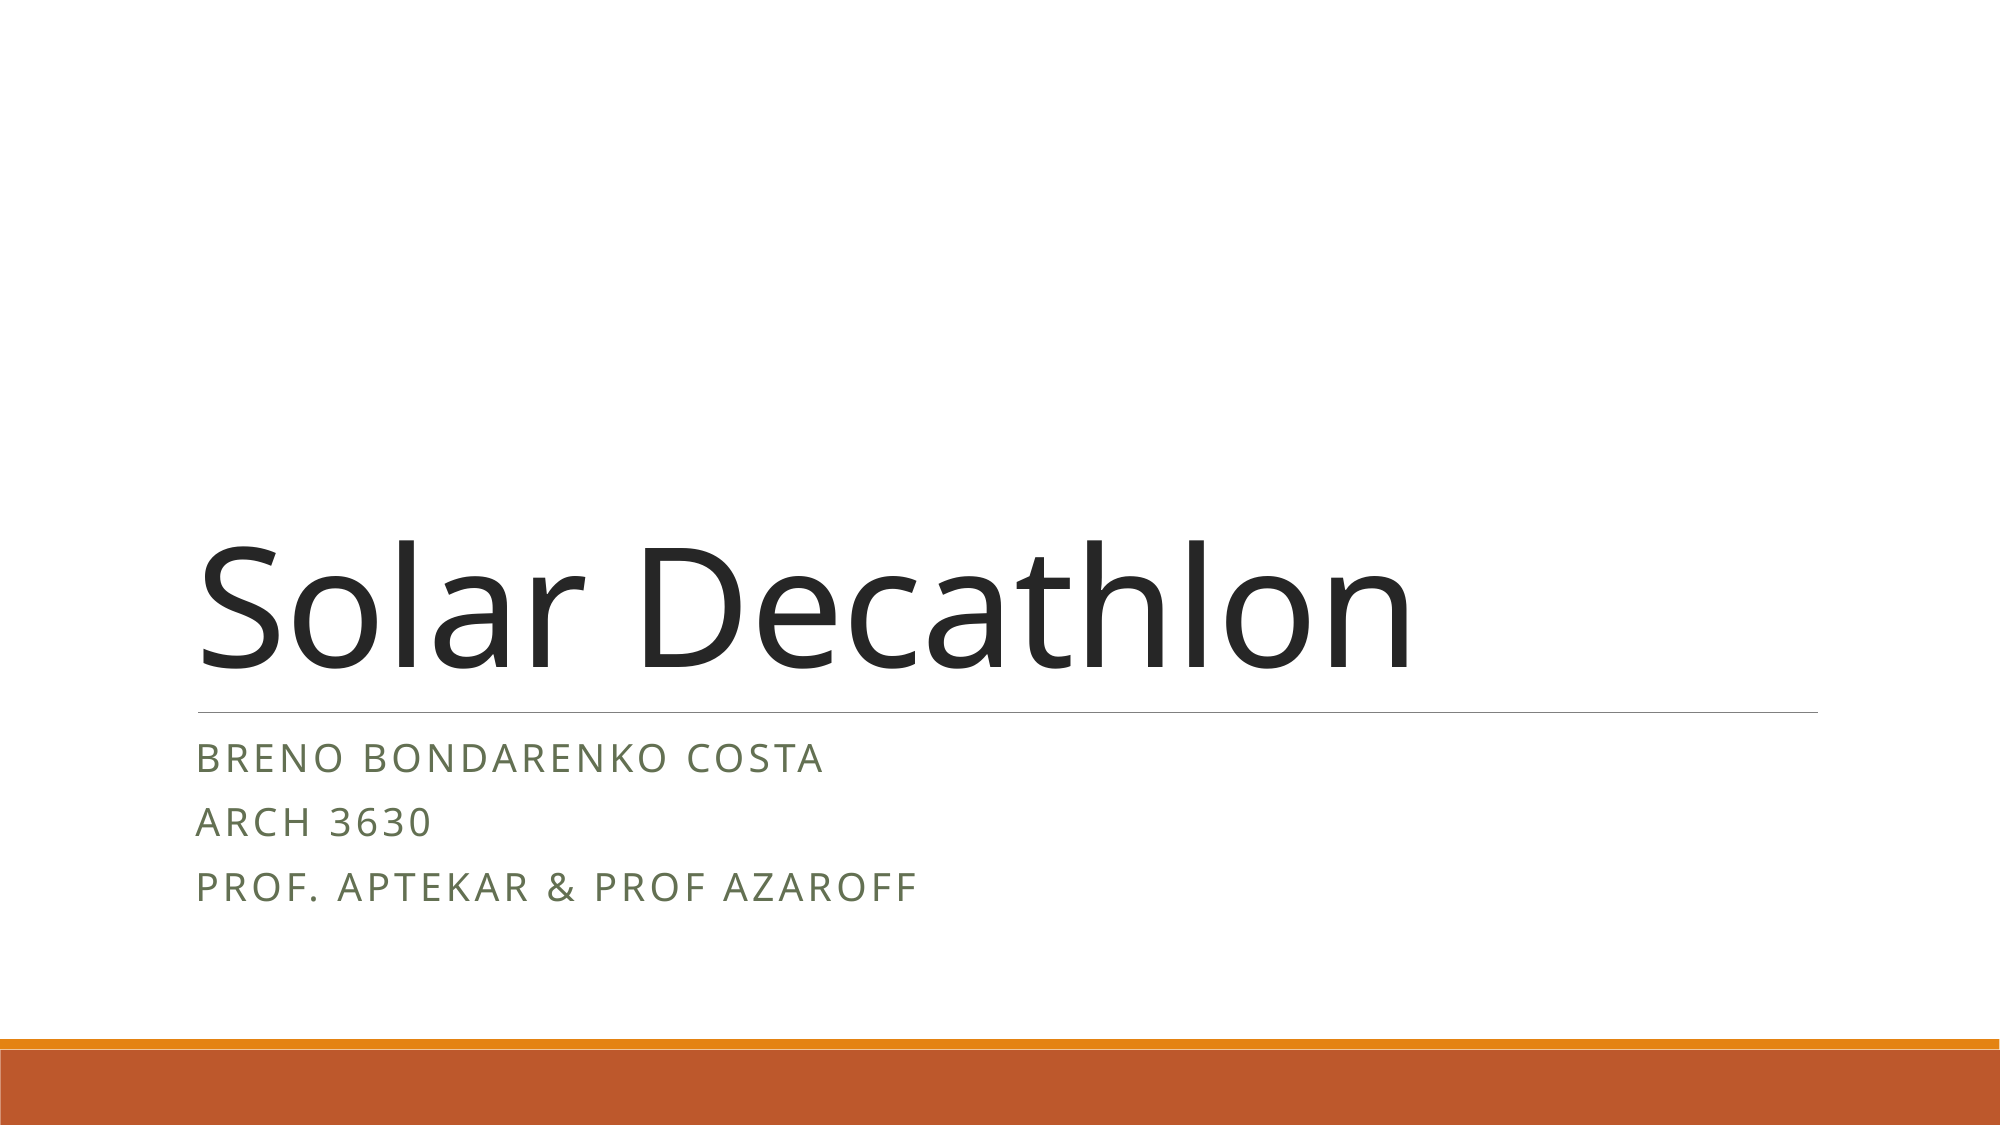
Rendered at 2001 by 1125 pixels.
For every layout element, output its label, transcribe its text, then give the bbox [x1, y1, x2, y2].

subtitle Breno bondarenko Costa Arch 3630 Prof. Aptekar & Prof Azaroff [180, 730, 1831, 919]
title Solar Decathlon [180, 124, 1830, 710]
